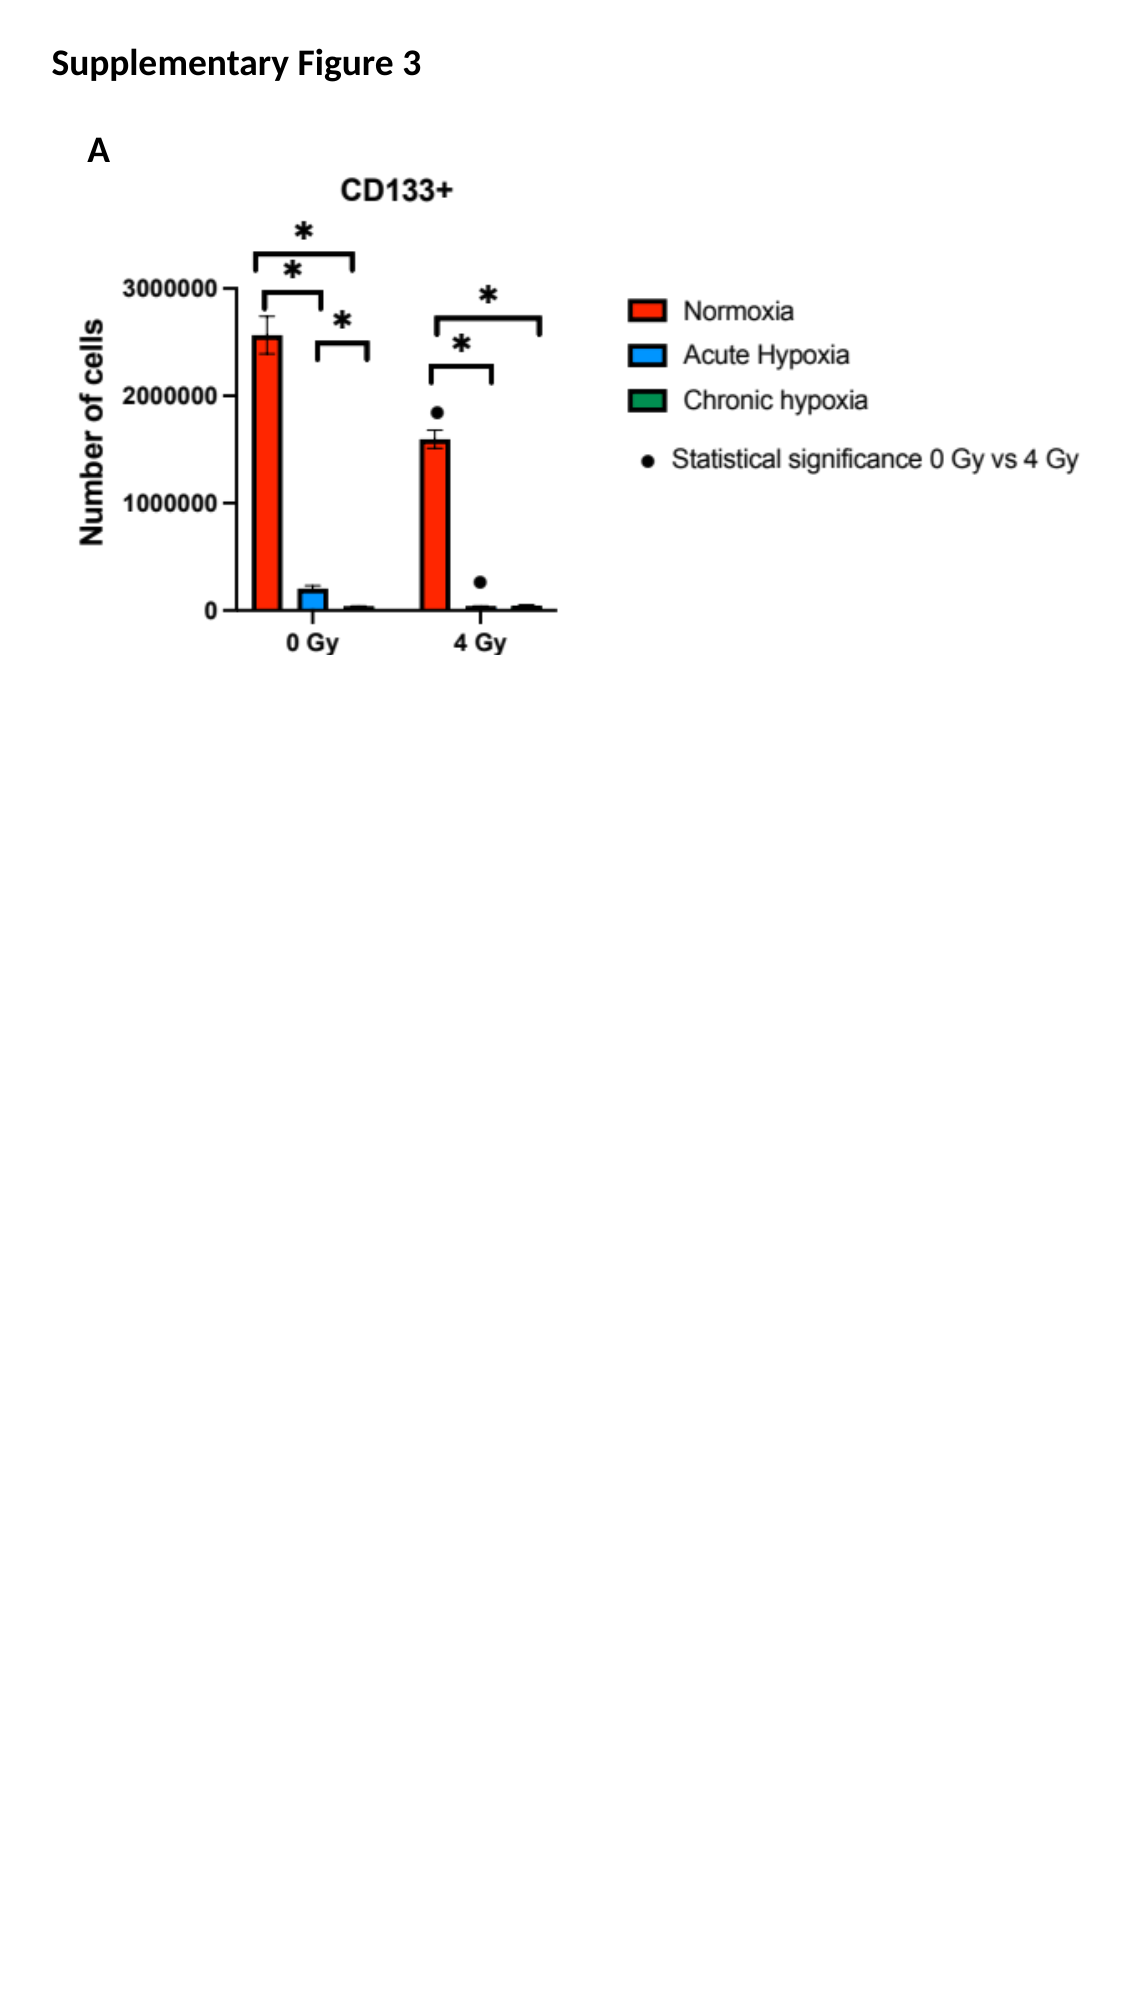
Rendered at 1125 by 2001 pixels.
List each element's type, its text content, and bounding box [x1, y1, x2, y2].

text_box Supplementary Figure 3 [36, 30, 437, 91]
text_box A [72, 118, 144, 161]
picture [63, 161, 1087, 655]
